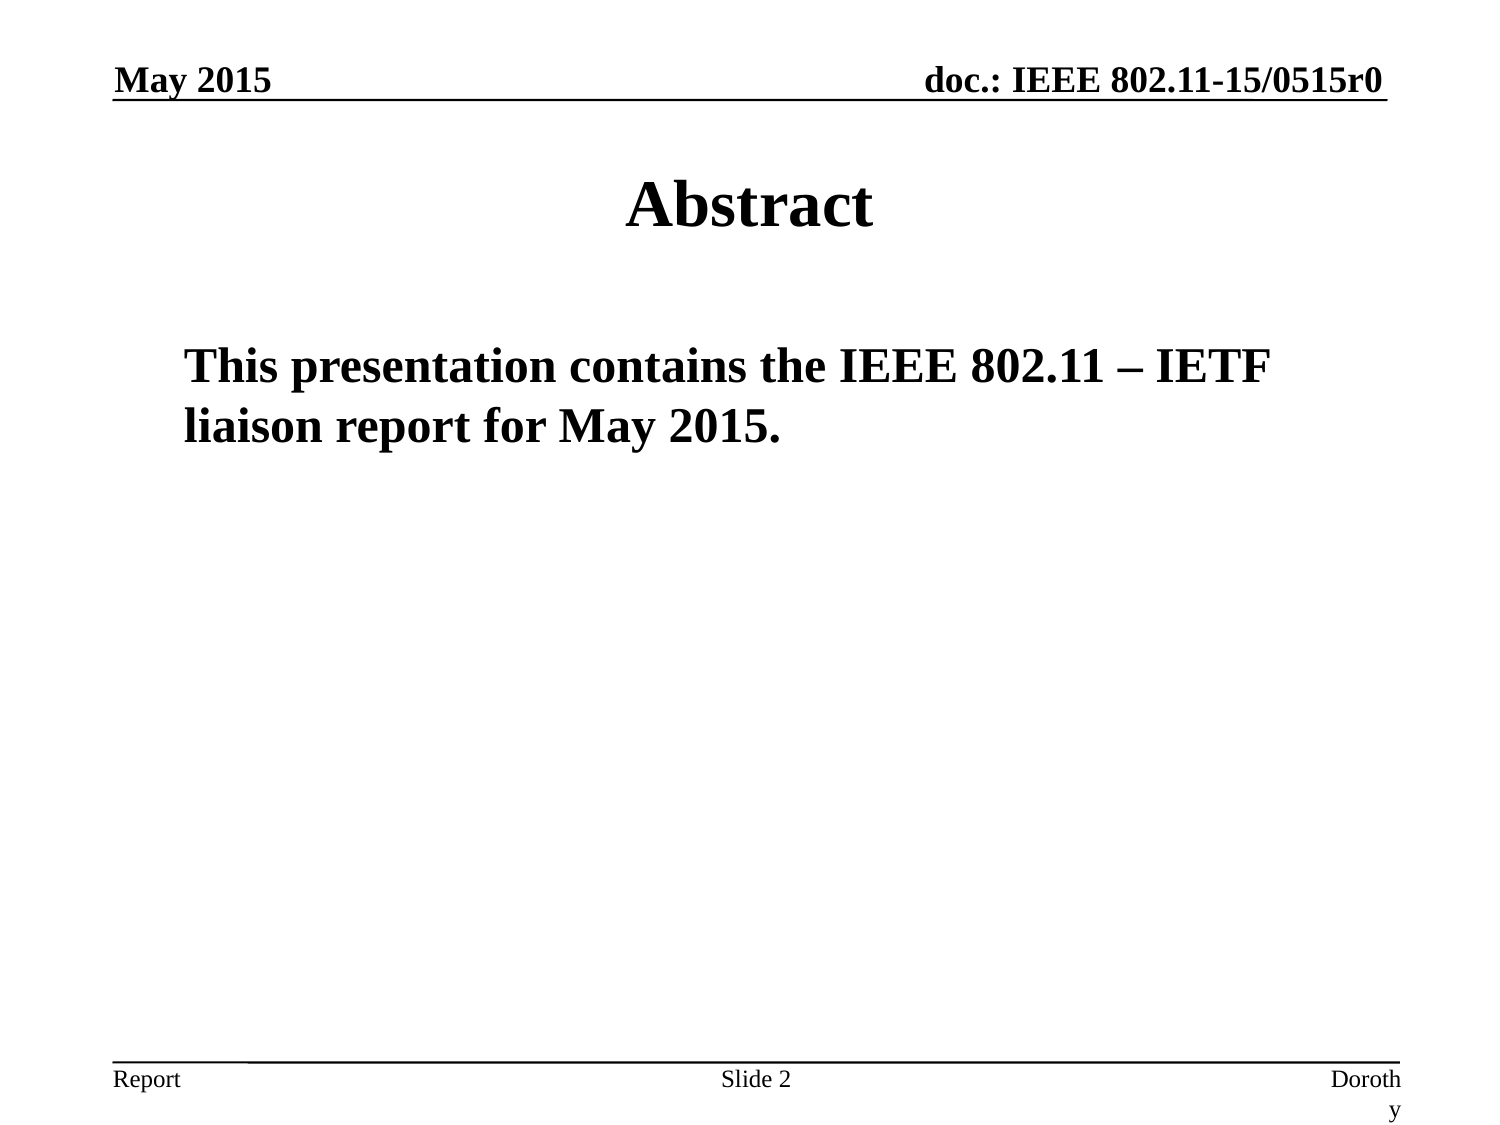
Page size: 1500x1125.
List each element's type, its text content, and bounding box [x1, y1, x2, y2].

title Abstract [112, 112, 1388, 288]
list This presentation contains the IEEE 802.11 – IETF liaison report for May 2015. [112, 324, 1388, 1000]
slide_number Slide 2 [712, 1062, 800, 1093]
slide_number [114, 54, 425, 100]
footer Dorothy Stanley, Aruba Networks [1325, 1062, 1402, 1093]
